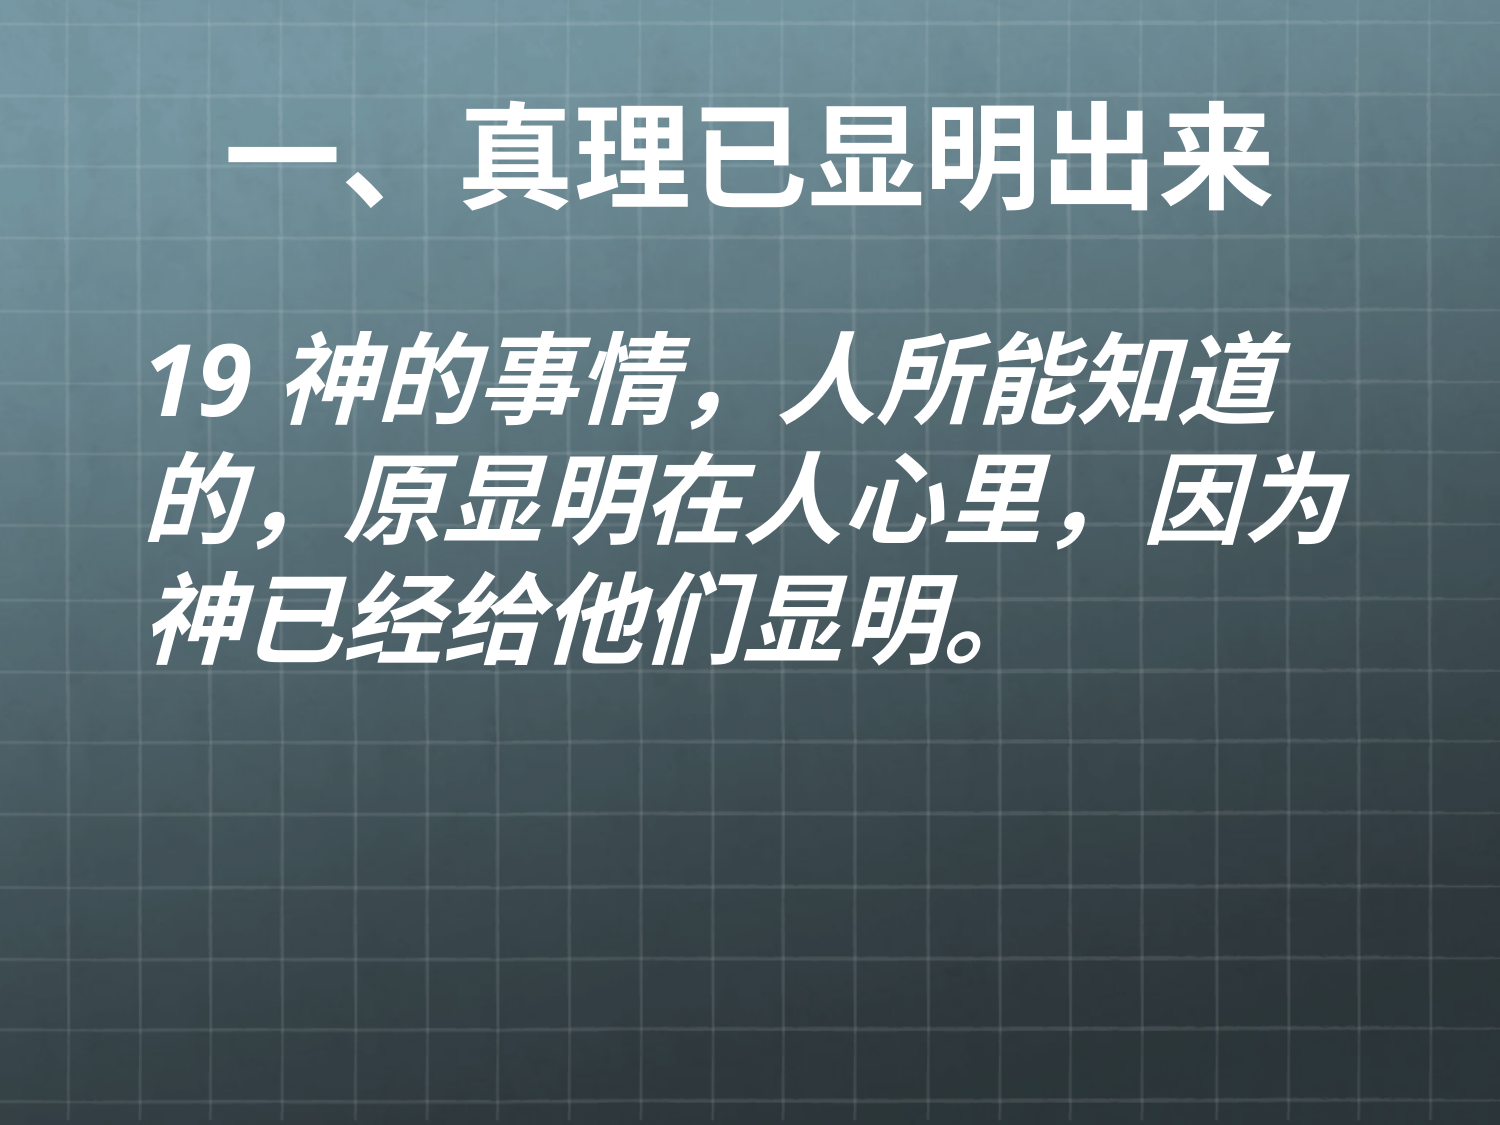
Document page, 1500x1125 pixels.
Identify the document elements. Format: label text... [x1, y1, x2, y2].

list 19神的事情，人所能知道的，原显明在人心里，因为神已经给他们显明。 [127, 308, 1372, 958]
title 一、真理已显明出来 [127, 17, 1372, 289]
picture [0, 0, 1500, 1125]
